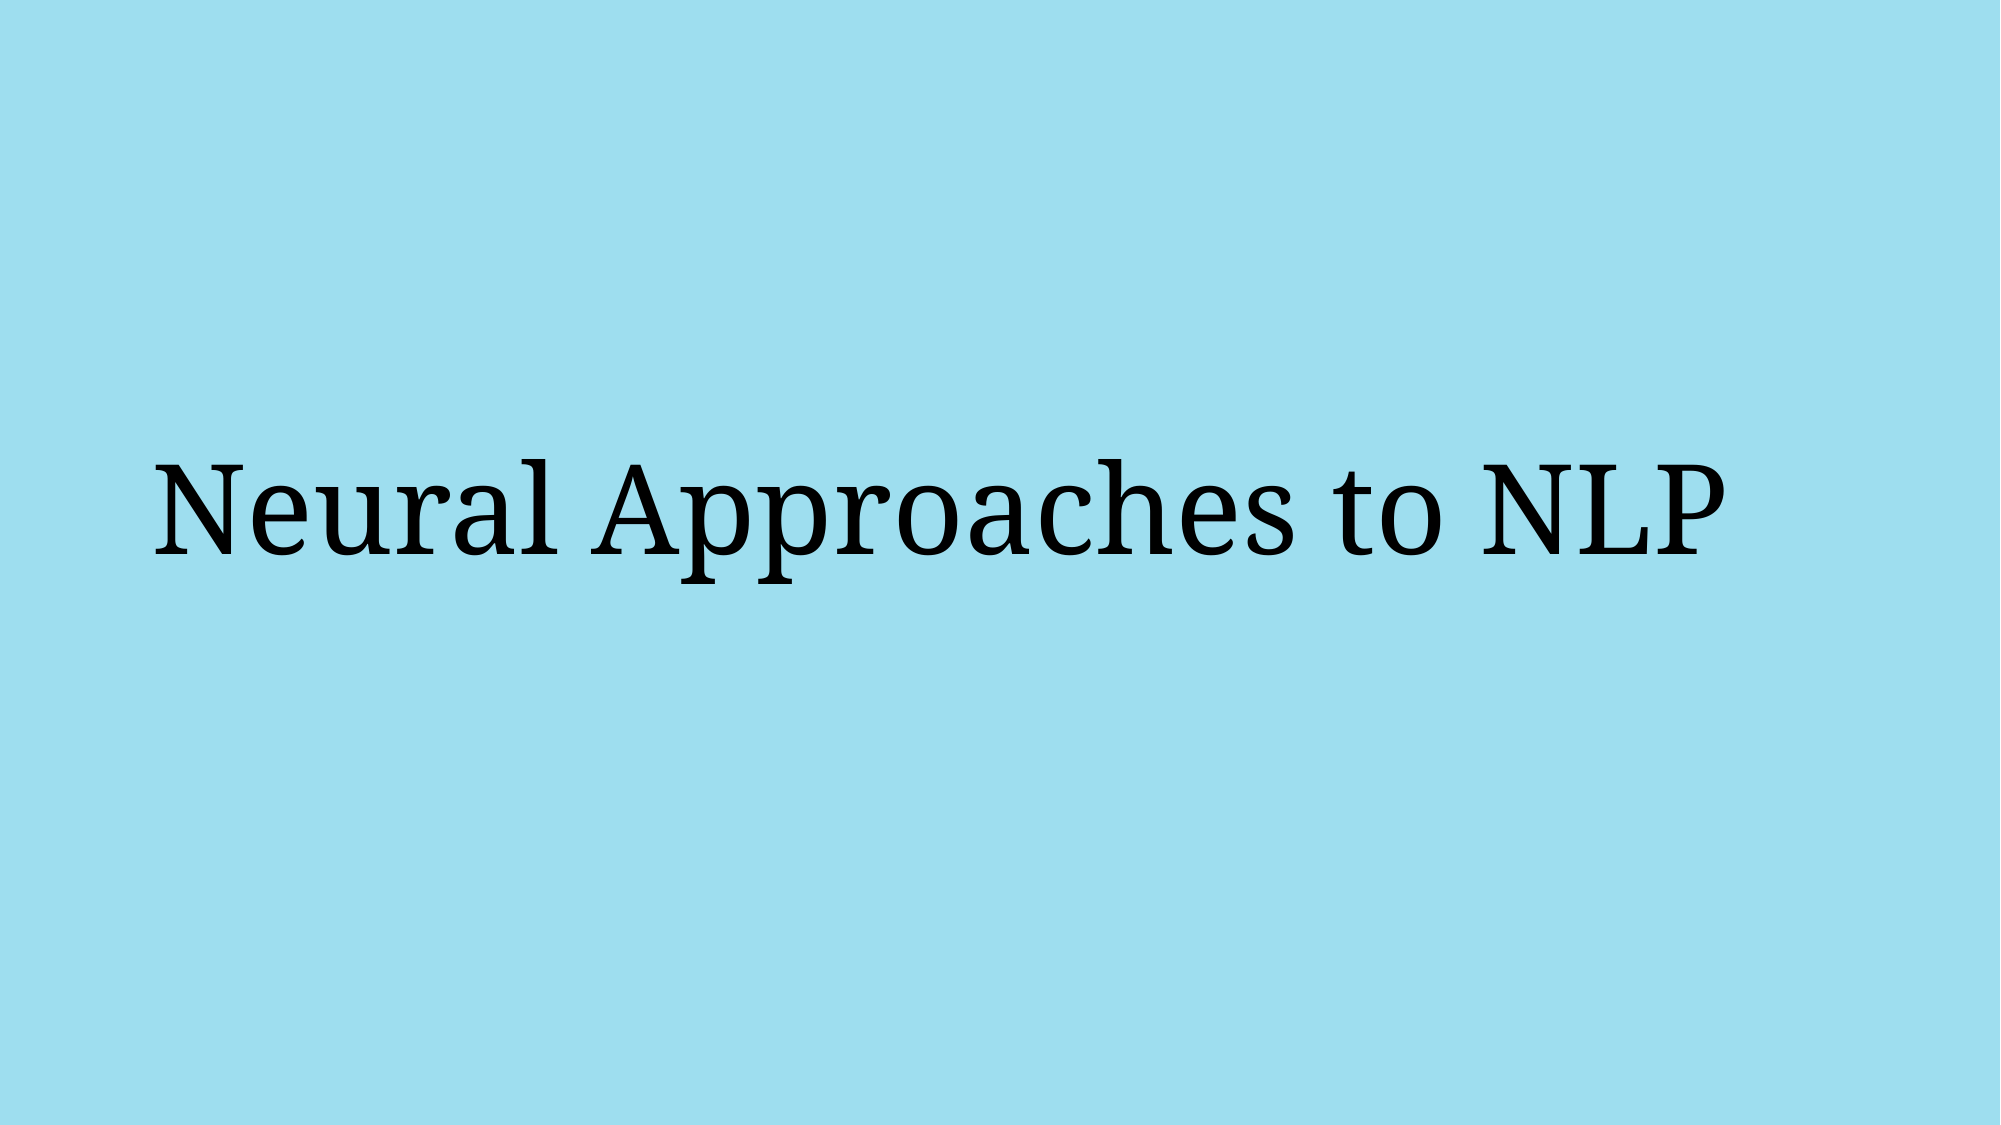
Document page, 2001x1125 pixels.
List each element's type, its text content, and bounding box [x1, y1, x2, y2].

title Neural Approaches to NLP [136, 280, 1862, 749]
